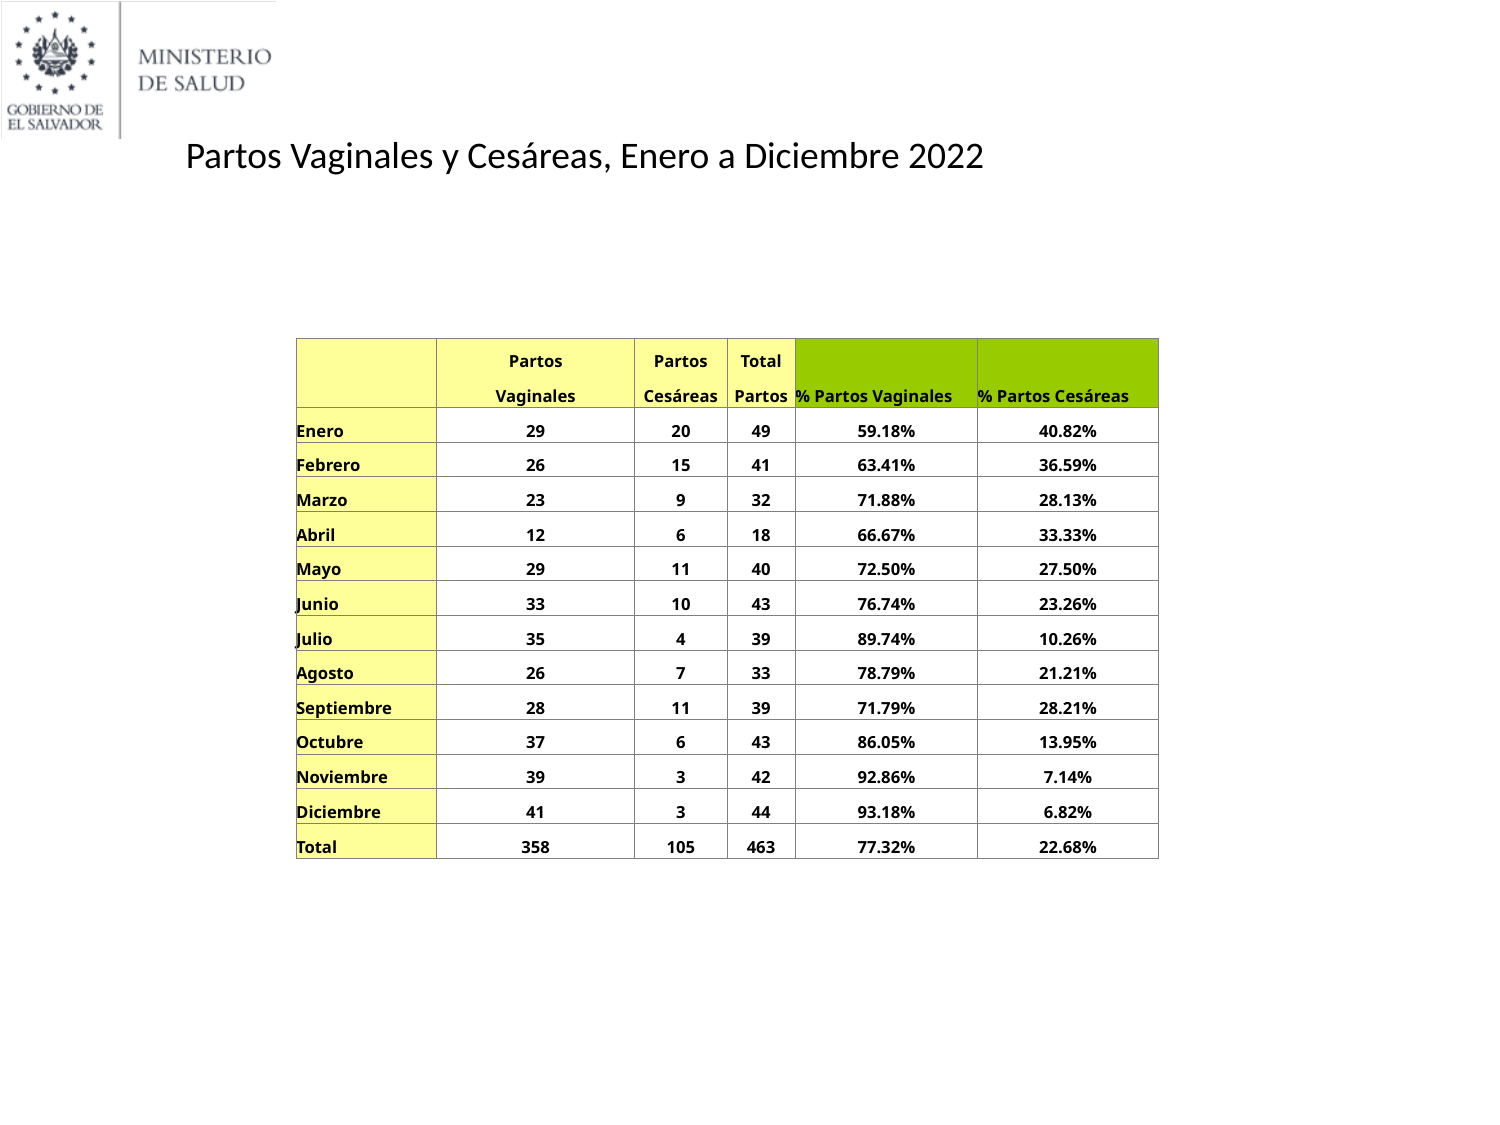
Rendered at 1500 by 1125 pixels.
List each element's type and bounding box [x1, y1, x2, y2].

table_cell [635, 720, 727, 754]
table_header [437, 339, 634, 373]
table_cell [796, 547, 977, 580]
table_header [978, 339, 1158, 407]
table_cell [796, 824, 977, 858]
table_cell [728, 373, 795, 407]
table_cell [978, 443, 1158, 476]
table_cell [437, 477, 634, 511]
table_cell [796, 685, 977, 719]
table_cell [728, 685, 795, 719]
table_cell [978, 755, 1158, 788]
table_cell [728, 547, 795, 580]
table_cell [728, 616, 795, 650]
table_cell [728, 512, 795, 546]
table_cell [437, 512, 634, 546]
table_cell [978, 651, 1158, 684]
table_cell [437, 755, 634, 788]
table_cell [796, 512, 977, 546]
table_cell [978, 408, 1158, 442]
table_cell [297, 824, 436, 858]
table_cell [728, 720, 795, 754]
table_cell [635, 408, 727, 442]
table_cell [796, 651, 977, 684]
table_header [728, 339, 795, 373]
table_cell [978, 824, 1158, 858]
table_cell [635, 581, 727, 615]
table_cell [978, 512, 1158, 546]
table_cell [635, 512, 727, 546]
table_cell [437, 581, 634, 615]
table_cell [728, 789, 795, 823]
table_cell [728, 824, 795, 858]
table_cell [635, 685, 727, 719]
table_cell [635, 443, 727, 476]
table_cell [978, 720, 1158, 754]
picture [0, 0, 276, 139]
text_box [171, 123, 1034, 184]
table_cell [297, 789, 436, 823]
table_cell [796, 408, 977, 442]
table_cell [297, 477, 436, 511]
table_cell [297, 685, 436, 719]
table_cell [796, 477, 977, 511]
table_cell [437, 443, 634, 476]
table_cell [978, 581, 1158, 615]
table_cell [635, 789, 727, 823]
table_cell [796, 581, 977, 615]
table_cell [796, 616, 977, 650]
table_cell [728, 581, 795, 615]
table_cell [437, 373, 634, 407]
table_cell [297, 755, 436, 788]
table_cell [796, 755, 977, 788]
table_cell [437, 408, 634, 442]
table_cell [728, 408, 795, 442]
table_cell [635, 824, 727, 858]
table_cell [437, 685, 634, 719]
table_header [635, 339, 727, 373]
table_cell [635, 373, 727, 407]
table_cell [437, 651, 634, 684]
table_header [796, 339, 977, 407]
table_header [297, 339, 436, 407]
table_cell [978, 616, 1158, 650]
table_cell [297, 547, 436, 580]
table_cell [978, 685, 1158, 719]
table_cell [978, 789, 1158, 823]
table_cell [297, 443, 436, 476]
table_cell [796, 789, 977, 823]
table_cell [728, 443, 795, 476]
table_cell [297, 408, 436, 442]
table_cell [297, 651, 436, 684]
table_cell [297, 616, 436, 650]
table_cell [796, 720, 977, 754]
table_cell [437, 789, 634, 823]
table_cell [978, 547, 1158, 580]
table_cell [728, 755, 795, 788]
table_cell [635, 477, 727, 511]
table_cell [437, 720, 634, 754]
table_cell [437, 824, 634, 858]
table_cell [437, 547, 634, 580]
table_cell [297, 581, 436, 615]
table_cell [635, 616, 727, 650]
table_cell [635, 755, 727, 788]
table_cell [978, 477, 1158, 511]
table_cell [728, 477, 795, 511]
table_cell [437, 616, 634, 650]
table_cell [728, 651, 795, 684]
table_cell [297, 720, 436, 754]
table_cell [796, 443, 977, 476]
table_cell [635, 651, 727, 684]
table_cell [297, 512, 436, 546]
table_cell [635, 547, 727, 580]
